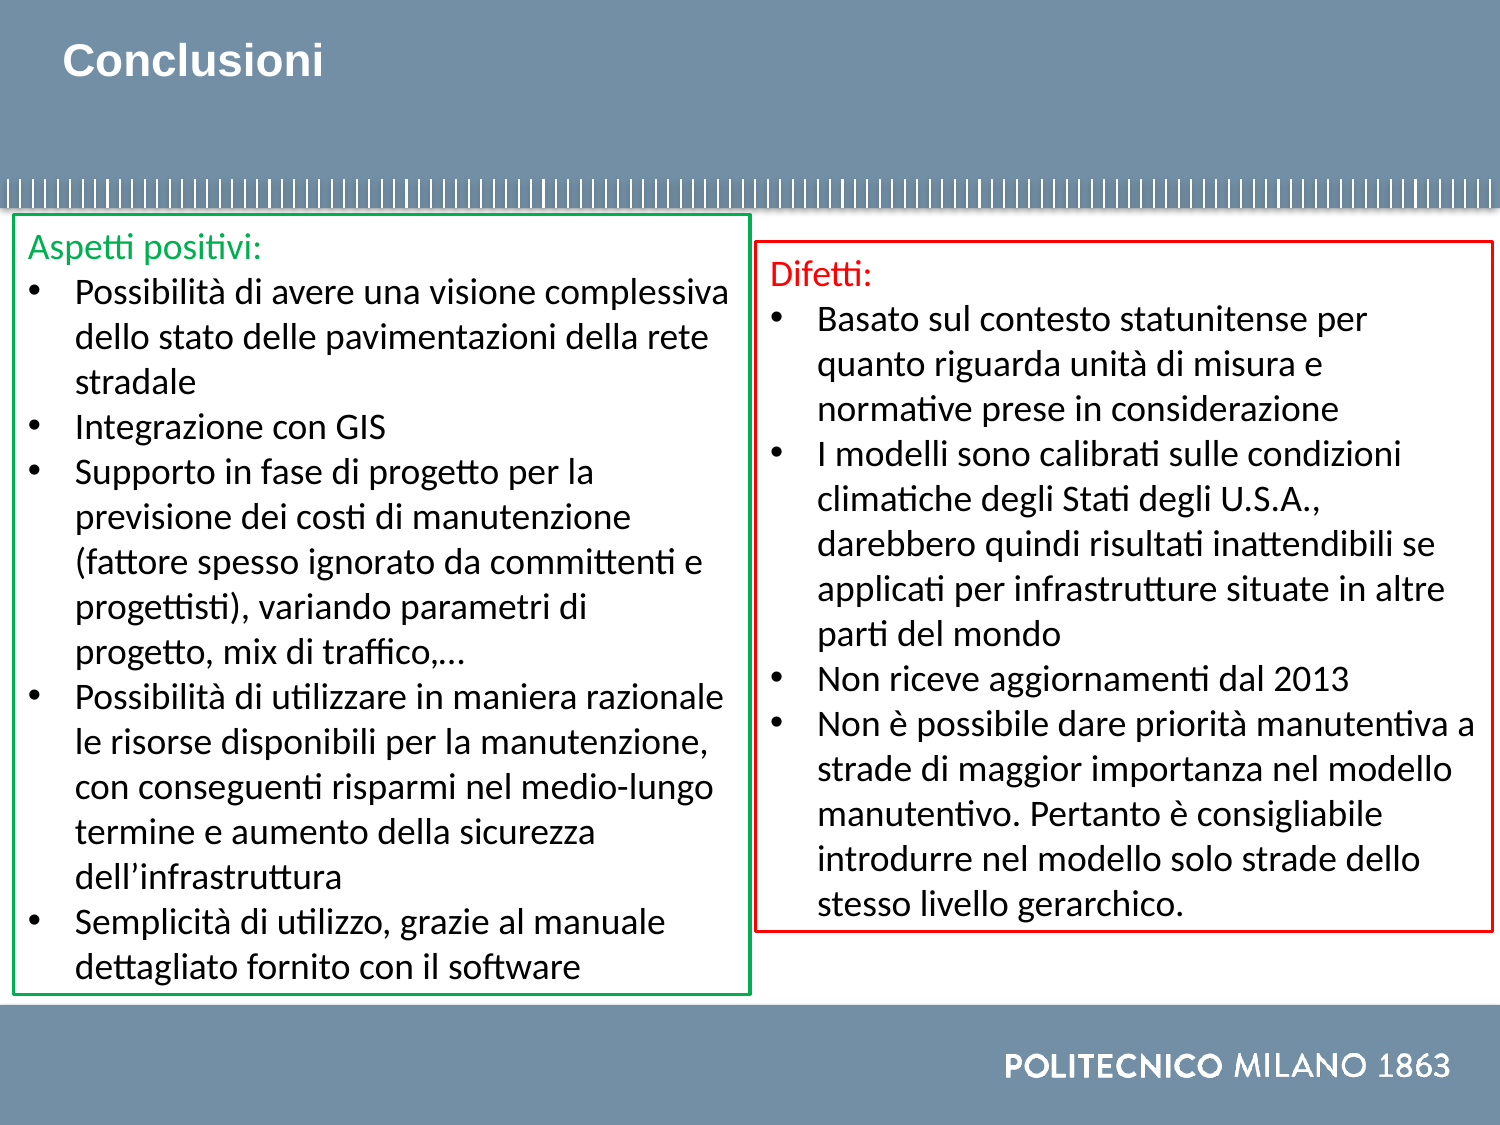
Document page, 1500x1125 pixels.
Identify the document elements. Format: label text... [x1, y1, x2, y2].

title Conclusioni [47, 22, 1455, 161]
text_box Difetti: Basato sul contesto statunitense per quanto riguarda unità di misura e normative prese in considerazione I modelli sono calibrati sulle condizioni climatiche degli Stati degli U.S.A., darebbero quindi risultati inattendibili se applicati per infrastrutture situate in altre parti del mondo Non riceve aggiornamenti dal 2013 Non è possibile dare priorità manutentiva a strade di maggior importanza nel modello manutentivo. Pertanto è consigliabile introdurre nel modello solo strade dello stesso livello gerarchico. [755, 241, 1493, 932]
picture [999, 1041, 1456, 1089]
text_box Aspetti positivi: Possibilità di avere una visione complessiva dello stato delle pavimentazioni della rete stradale Integrazione con GIS Supporto in fase di progetto per la previsione dei costi di manutenzione (fattore spesso ignorato da committenti e progettisti), variando parametri di progetto, mix di traffico,… Possibilità di utilizzare in maniera razionale le risorse disponibili per la manutenzione, con conseguenti risparmi nel medio-lungo termine e aumento della sicurezza dell’infrastruttura Semplicità di utilizzo, grazie al manuale dettagliato fornito con il software [13, 214, 750, 995]
